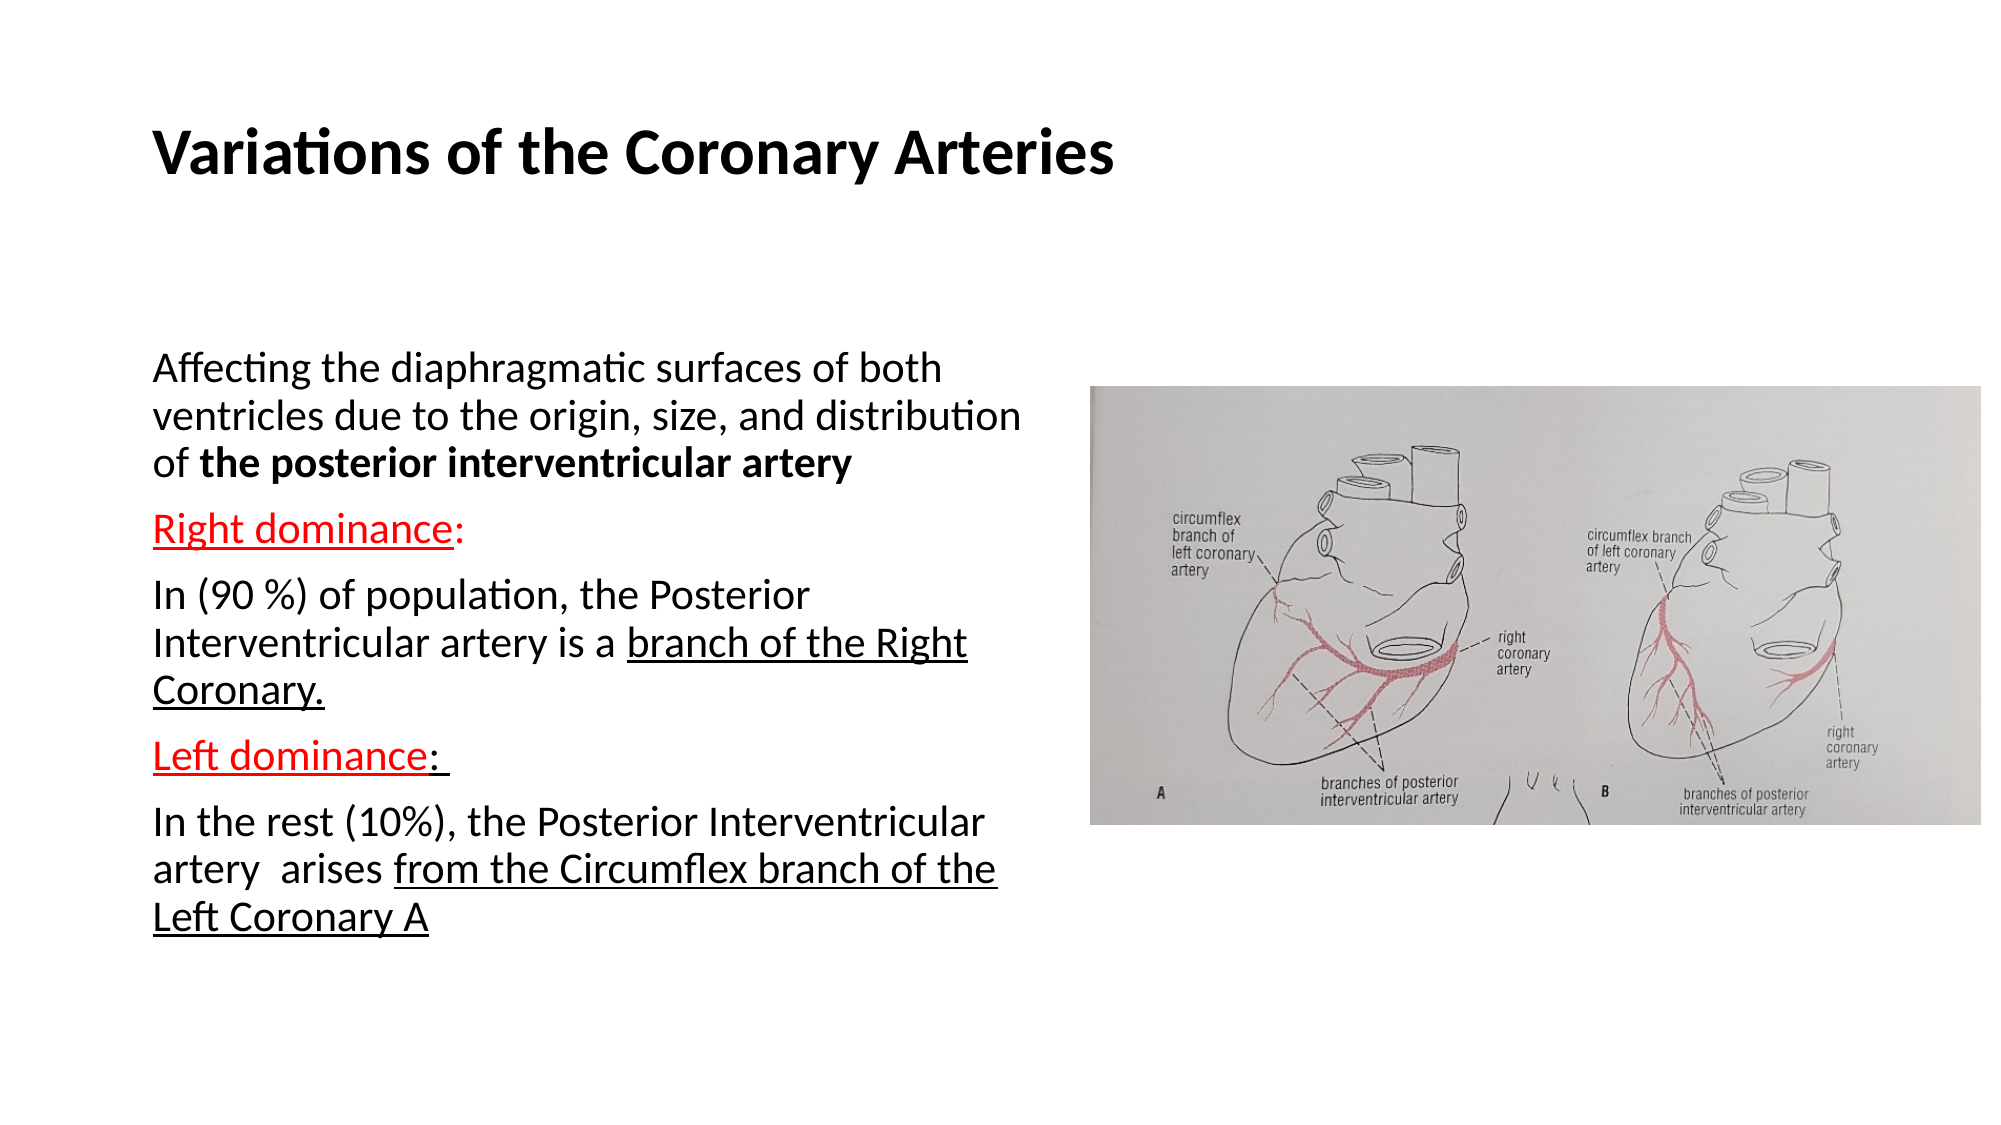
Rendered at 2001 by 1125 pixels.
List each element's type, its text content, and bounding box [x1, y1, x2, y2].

list Affecting the diaphragmatic surfaces of both ventricles due to the origin, size, and distribution of the posterior interventricular artery Right dominance: In (90 %) of population, the Posterior Interventricular artery is a branch of the Right Coronary. Left dominance: In the rest (10%), the Posterior Interventricular artery arises from the Circumflex branch of the Left Coronary A [137, 337, 1050, 963]
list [1089, 386, 1981, 826]
title Variations of the Coronary Arteries [137, 75, 1218, 197]
